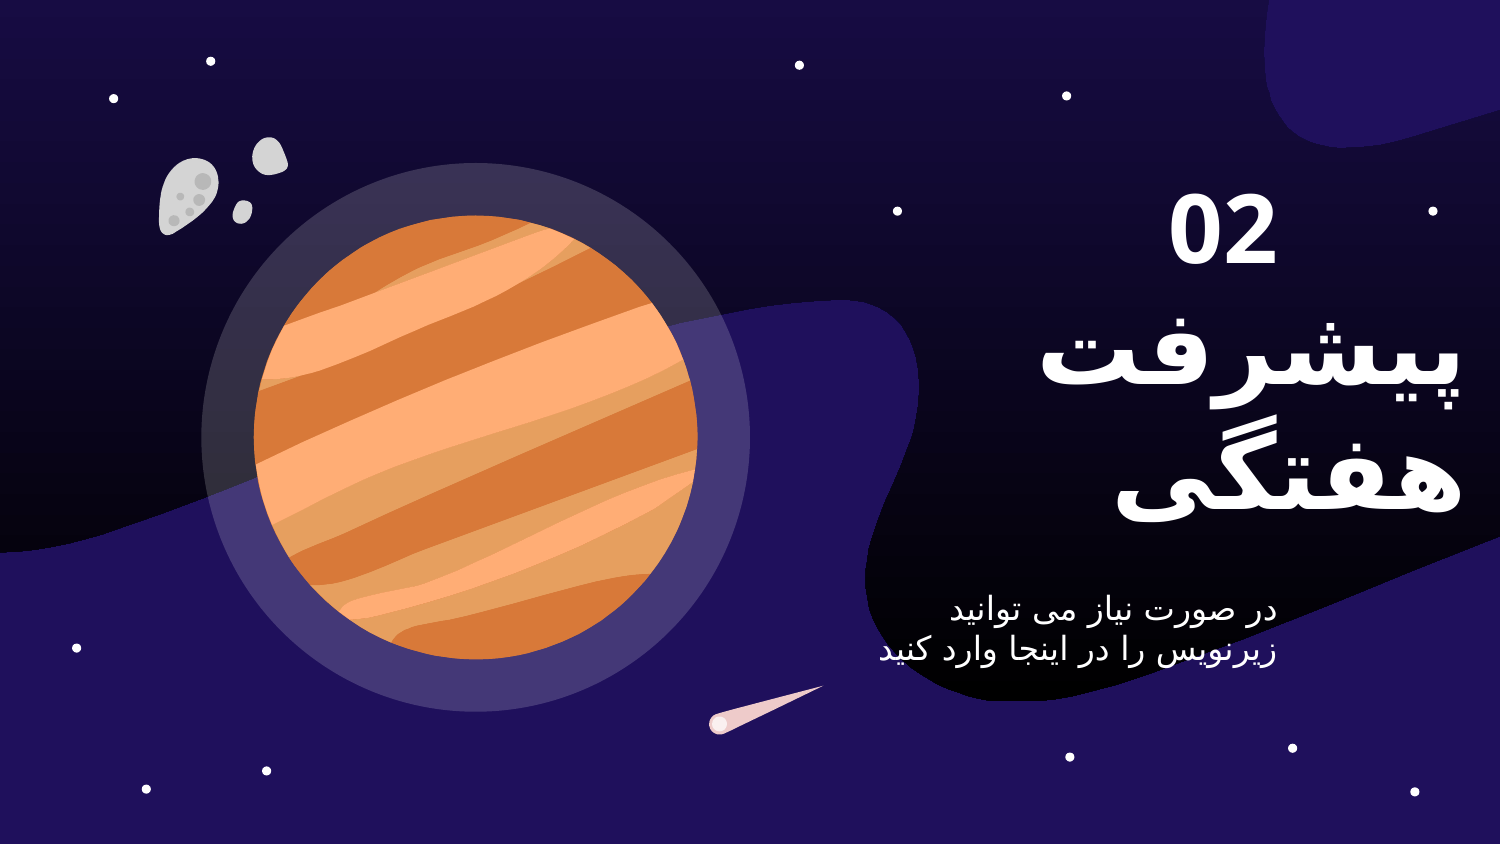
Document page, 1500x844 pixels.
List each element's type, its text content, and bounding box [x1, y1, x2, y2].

title 02 [1084, 147, 1294, 270]
title پیشرفت هفتگی [770, 270, 1483, 540]
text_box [134, 131, 294, 246]
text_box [708, 685, 824, 735]
subtitle در صورت نیاز می توانید زیرنویس را در اینجا وارد کنید [839, 579, 1294, 676]
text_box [201, 162, 751, 712]
